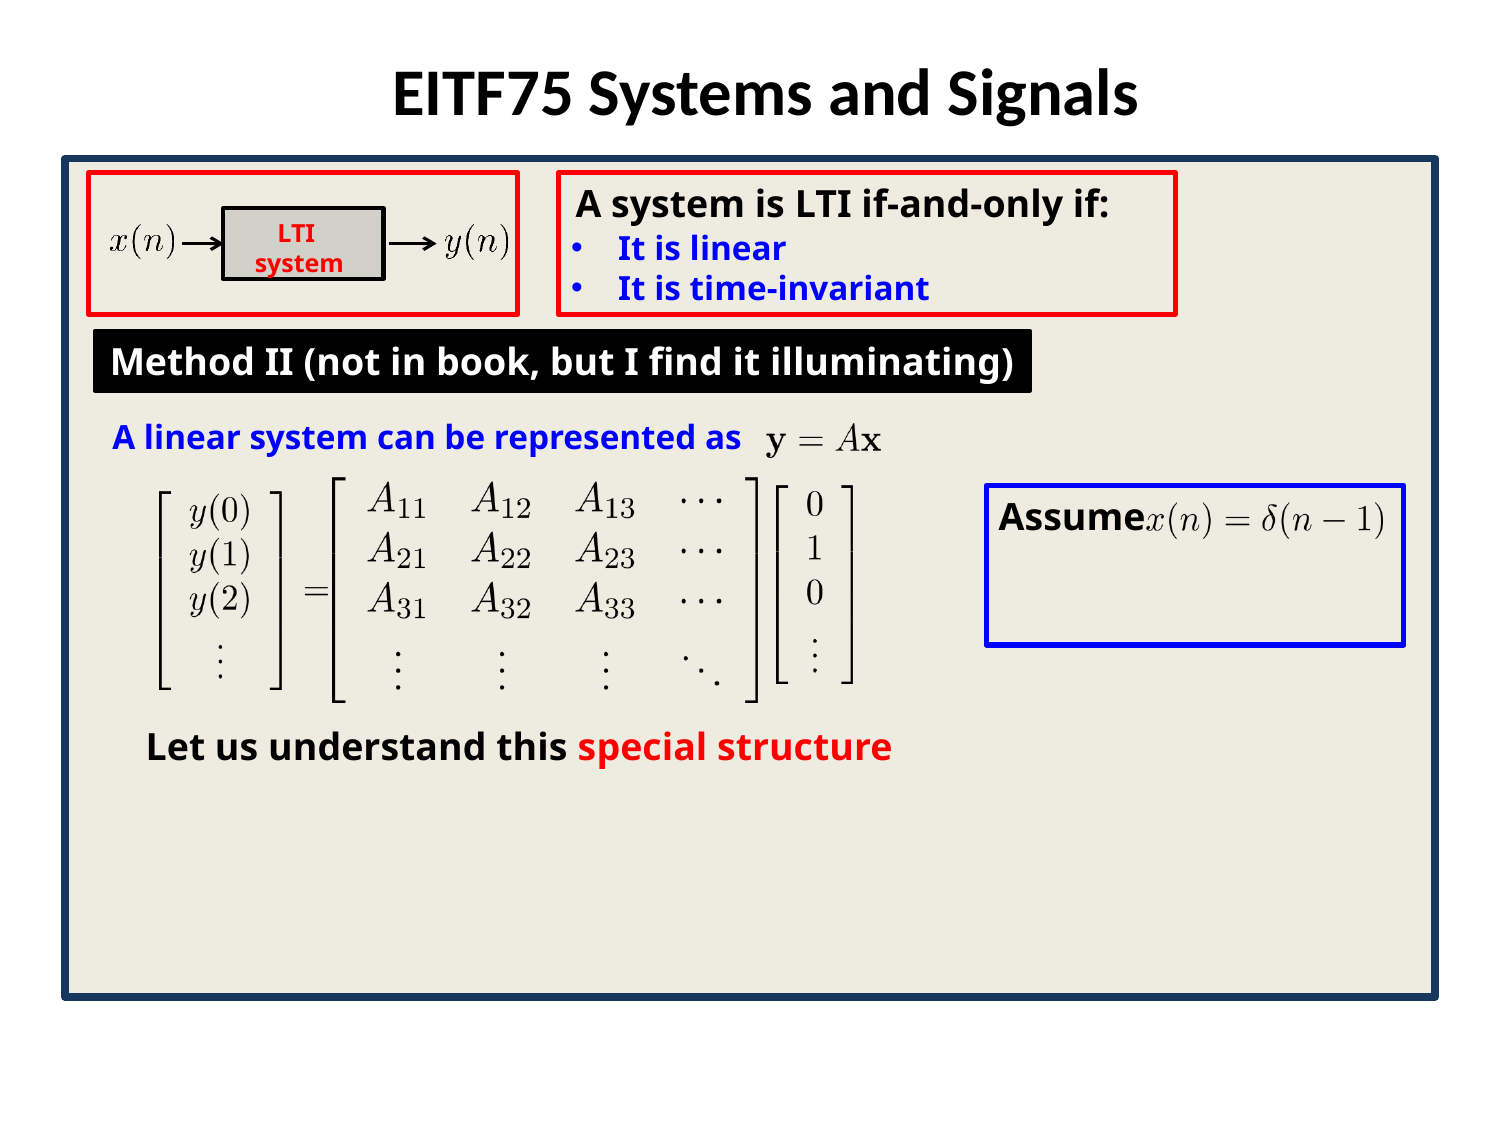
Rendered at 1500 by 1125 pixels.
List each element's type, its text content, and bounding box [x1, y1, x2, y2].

picture [765, 423, 881, 458]
picture [1146, 502, 1383, 540]
text_box [984, 483, 1406, 647]
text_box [88, 172, 1500, 362]
picture [332, 477, 758, 704]
picture [775, 485, 853, 684]
text_box EITF75 Systems and Signals [128, 19, 1404, 159]
picture [159, 491, 328, 690]
text_box A linear system can be represented as [97, 408, 1235, 464]
text_box Let us understand this special structure [130, 715, 908, 776]
text_box [63, 156, 1437, 999]
text_box Method II (not in book, but I find it illuminating) [95, 370, 1030, 391]
